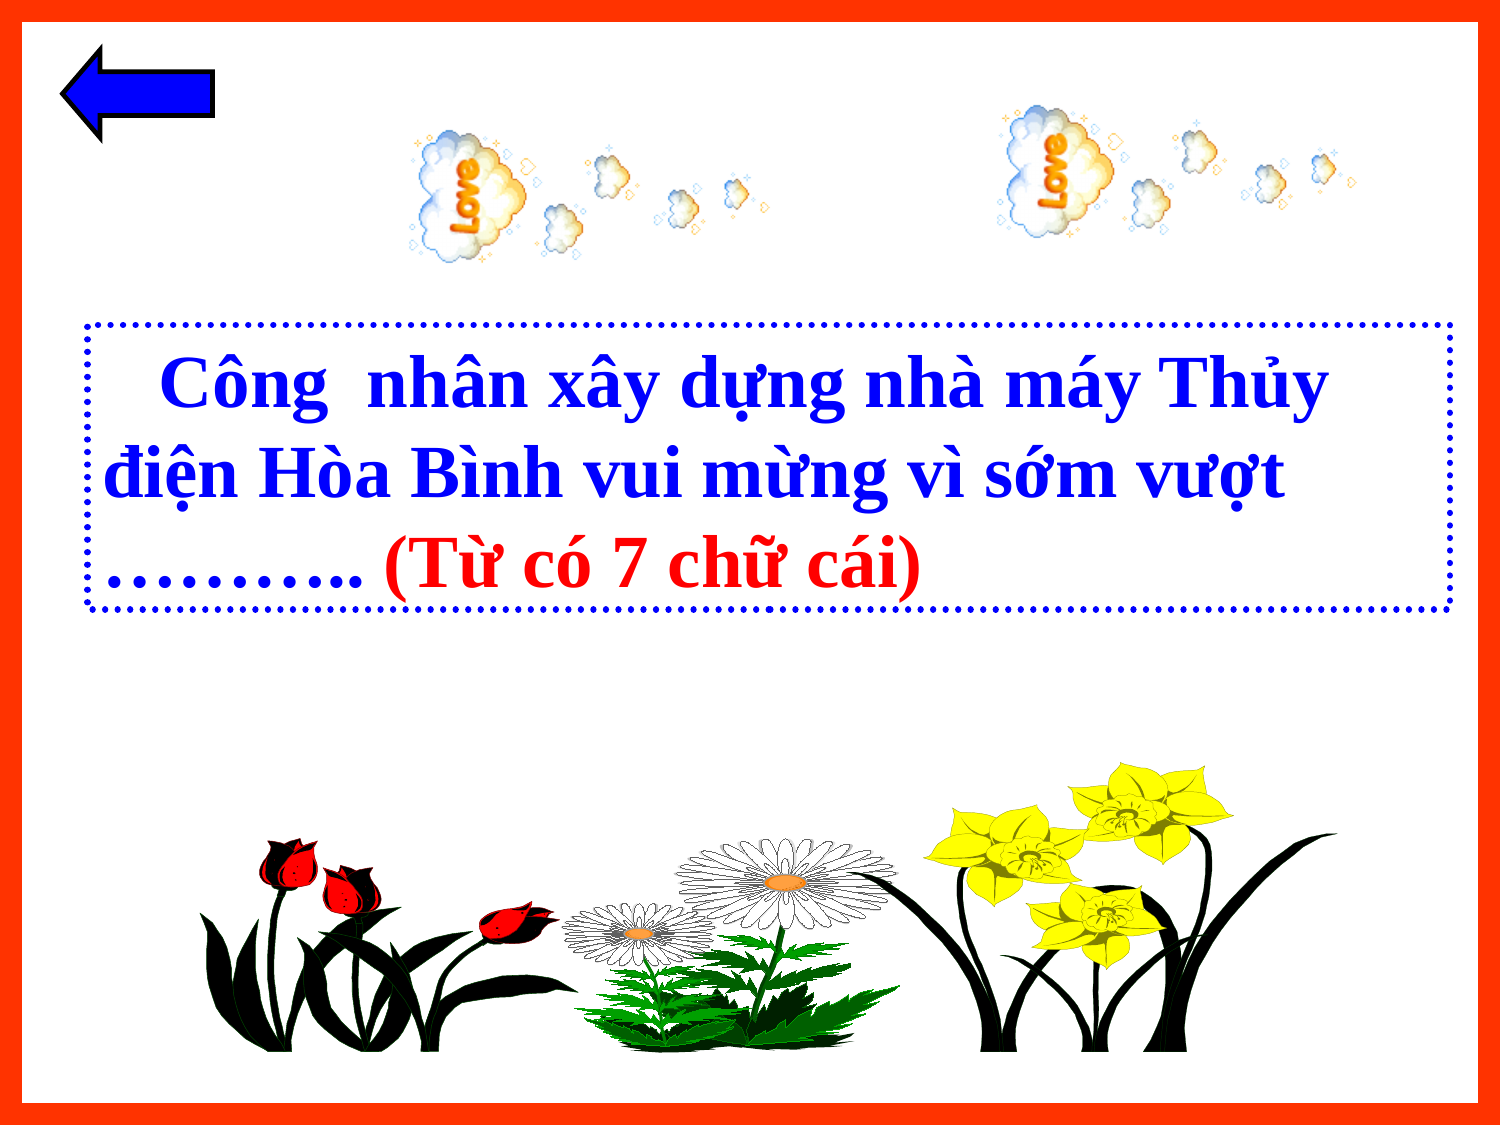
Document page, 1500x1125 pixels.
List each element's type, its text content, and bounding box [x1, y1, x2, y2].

text_box [0, 0, 1500, 1125]
picture [388, 0, 778, 391]
text_box Công nhân xây dựng nhà máy Thủy điện Hòa Bình vui mừng vì sớm vượt ……….. (Từ có 7 chữ cái) [87, 324, 1450, 610]
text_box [199, 762, 1338, 1053]
picture [976, 0, 1365, 366]
